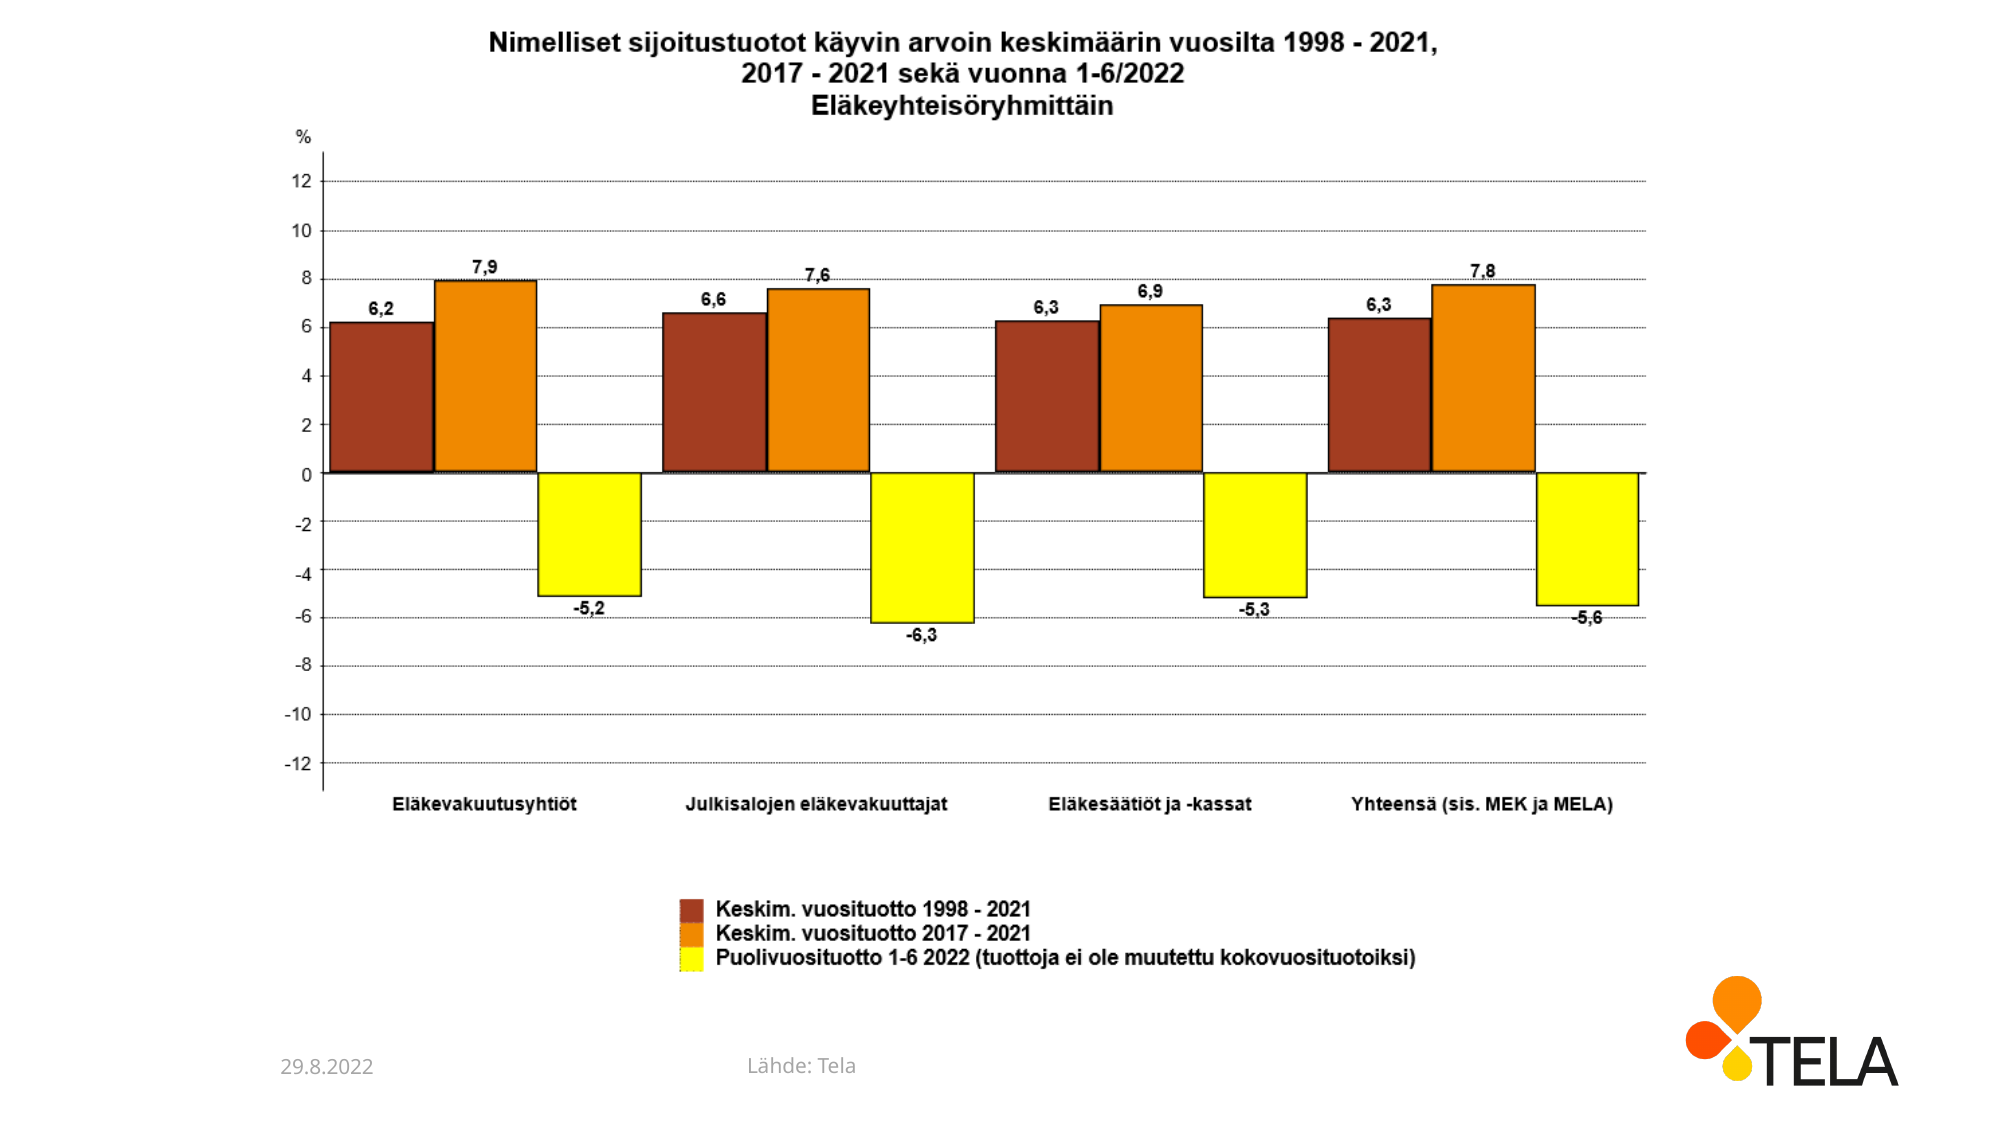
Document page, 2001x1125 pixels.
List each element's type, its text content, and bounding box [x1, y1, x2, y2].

picture [1674, 964, 1910, 1097]
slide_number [265, 1045, 732, 1106]
footer Lähde: Tela [732, 1045, 1366, 1106]
picture [265, 17, 1673, 1000]
